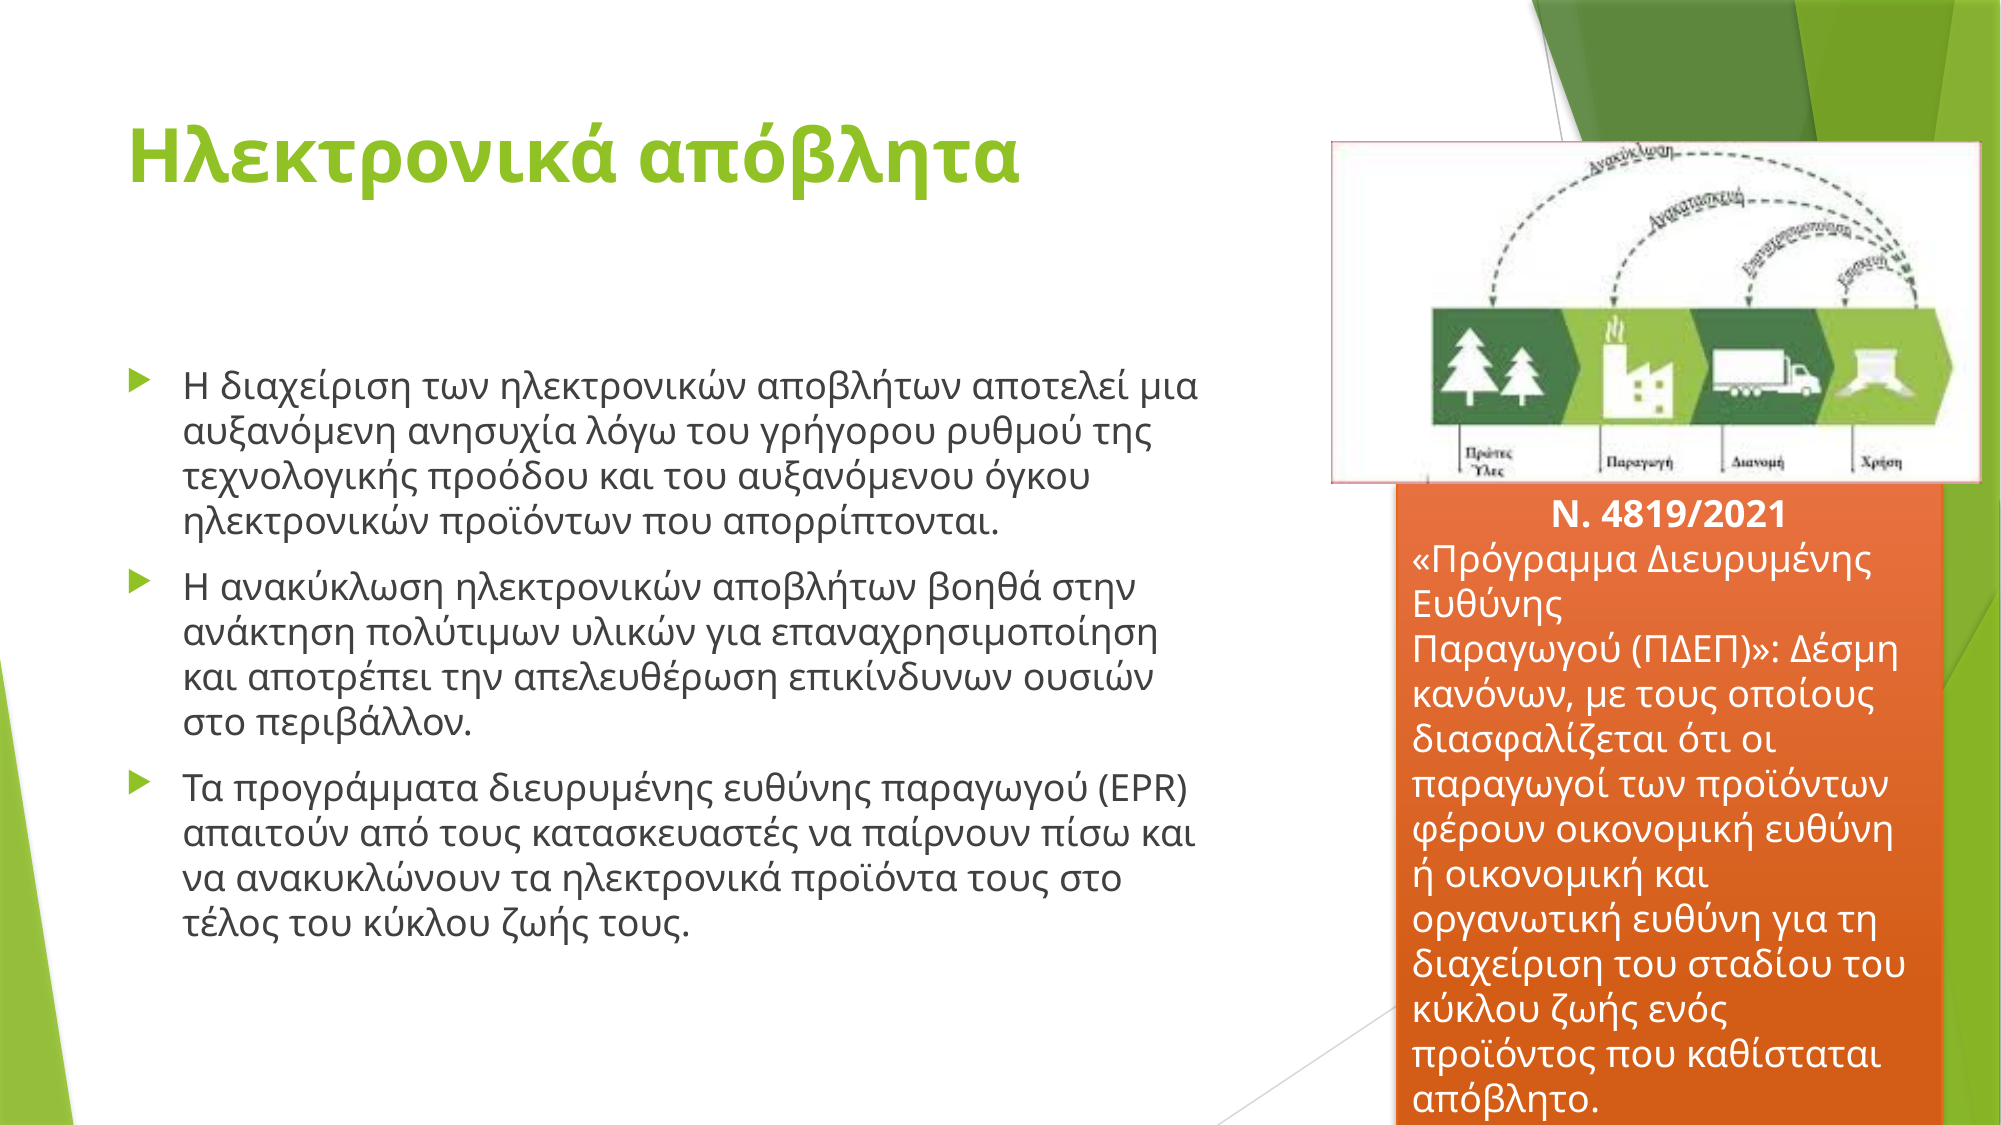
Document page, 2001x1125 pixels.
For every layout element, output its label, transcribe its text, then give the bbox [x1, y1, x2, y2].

list Η διαχείριση των ηλεκτρονικών αποβλήτων αποτελεί μια αυξανόμενη ανησυχία λόγω του γρήγορου ρυθμού της τεχνολογικής προόδου και του αυξανόμενου όγκου ηλεκτρονικών προϊόντων που απορρίπτονται. Η ανακύκλωση ηλεκτρονικών αποβλήτων βοηθά στην ανάκτηση πολύτιμων υλικών για επαναχρησιμοποίηση και αποτρέπει την απελευθέρωση επικίνδυνων ουσιών στο περιβάλλον. Τα προγράμματα διευρυμένης ευθύνης παραγωγού (EPR) απαιτούν από τους κατασκευαστές να παίρνουν πίσω και να ανακυκλώνουν τα ηλεκτρονικά προϊόντα τους στο τέλος του κύκλου ζωής τους. [111, 354, 1219, 992]
title Ηλεκτρονικά απόβλητα [111, 99, 1522, 317]
picture [1331, 141, 1982, 484]
text_box Ν. 4819/2021 «Πρόγραμμα Διευρυμένης Ευθύνης Παραγωγού (ΠΔΕΠ)»: Δέσμη κανόνων, με τους οποίους διασφαλίζεται ότι οι παραγωγοί των προϊόντων φέρουν οικονομική ευθύνη ή οικονομική και οργανωτική ευθύνη για τη διαχείριση του σταδίου του κύκλου ζωής ενός προϊόντος που καθίσταται απόβλητο. [1396, 492, 1943, 1125]
